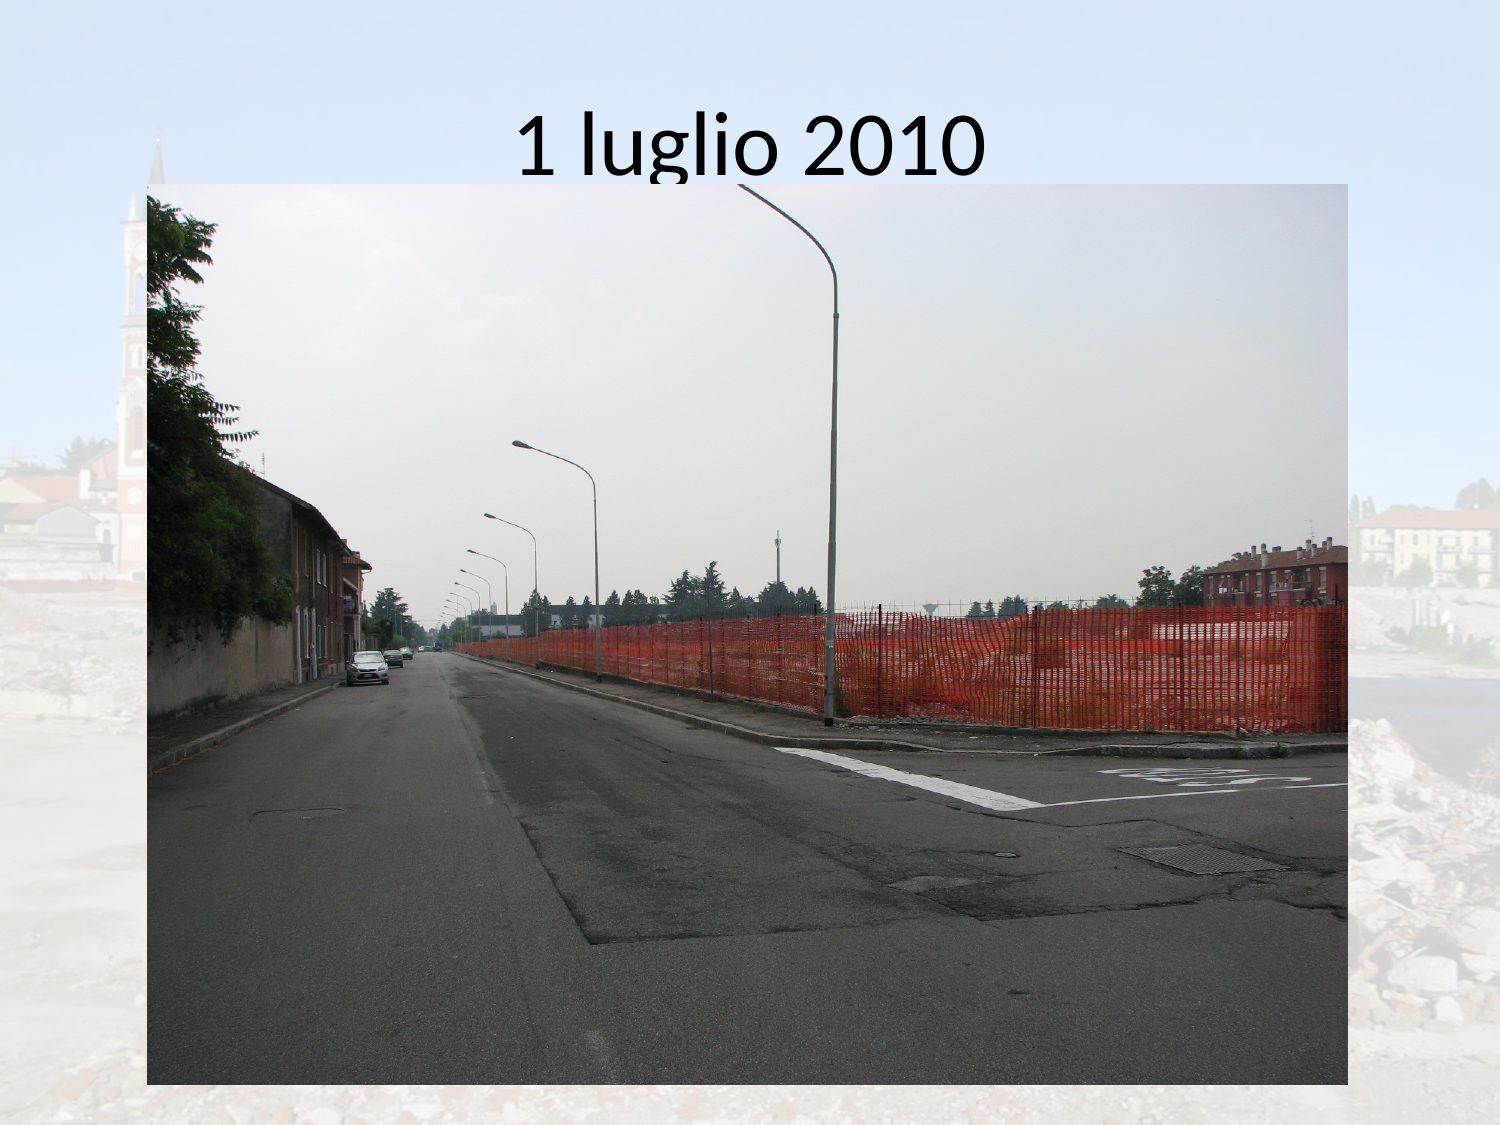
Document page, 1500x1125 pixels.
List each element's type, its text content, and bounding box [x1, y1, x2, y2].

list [147, 184, 1348, 1085]
title 1 luglio 2010 [75, 45, 1425, 233]
